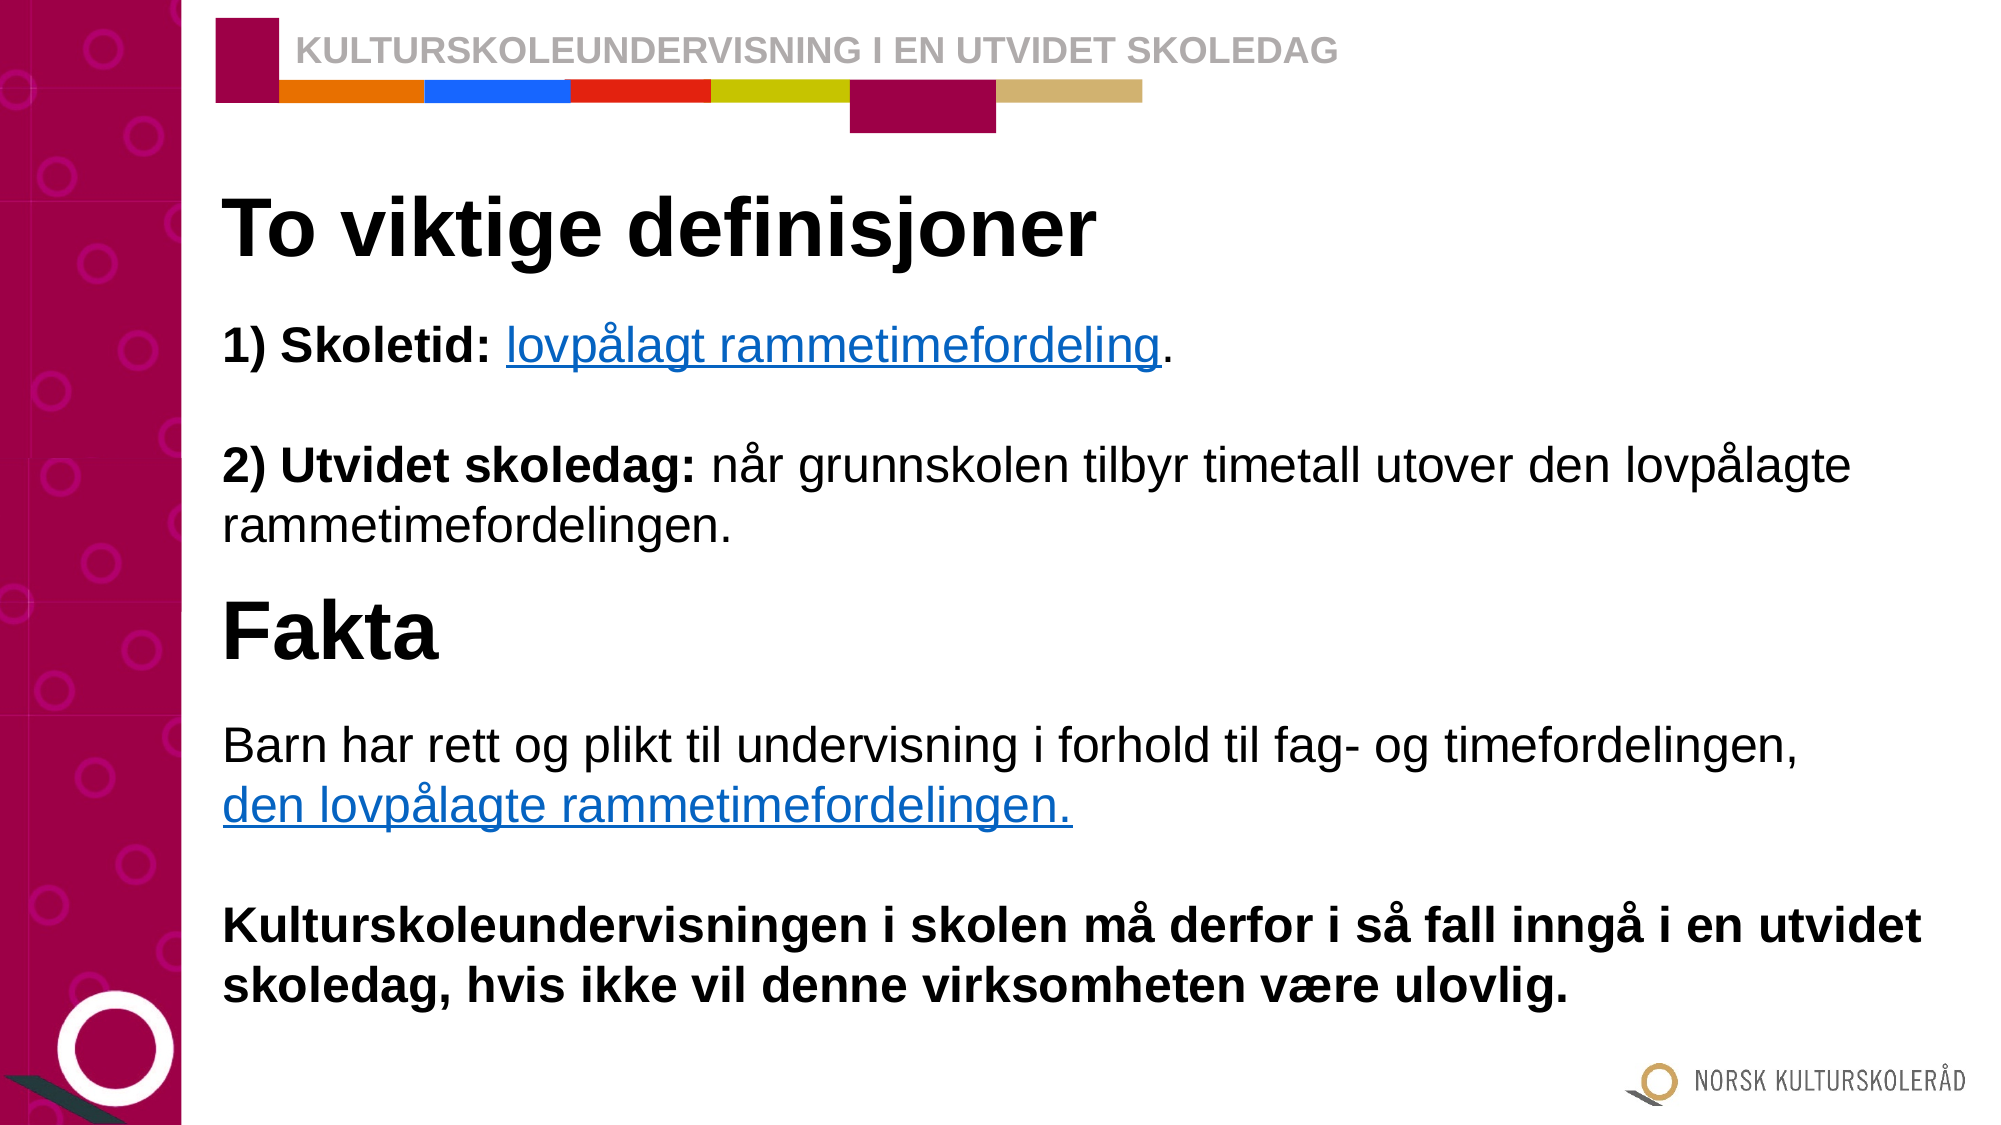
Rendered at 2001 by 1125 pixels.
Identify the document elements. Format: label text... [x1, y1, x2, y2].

list KULTURSKOLEUNDERVISNING I EN UTVIDET SKOLEDAG [280, 24, 1706, 84]
text_box Fakta [206, 568, 1123, 684]
list 1) Skoletid: lovpålagt rammetimefordeling. 2) Utvidet skoledag: når grunnskolen tilbyr timetall utover den lovpålagte rammetimefordelingen. [207, 304, 1919, 704]
text_box To viktige definisjoner [206, 165, 1123, 281]
picture [1624, 1063, 1966, 1107]
text_box Barn har rett og plikt til undervisning i forhold til fag- og timefordelingen, den lovpålagte rammetimefordelingen. Kulturskoleundervisningen i skolen må derfor i så fall inngå i en utvidet skoledag, hvis ikke vil denne virksomheten være ulovlig. [207, 704, 1950, 1020]
picture [0, 0, 182, 1125]
